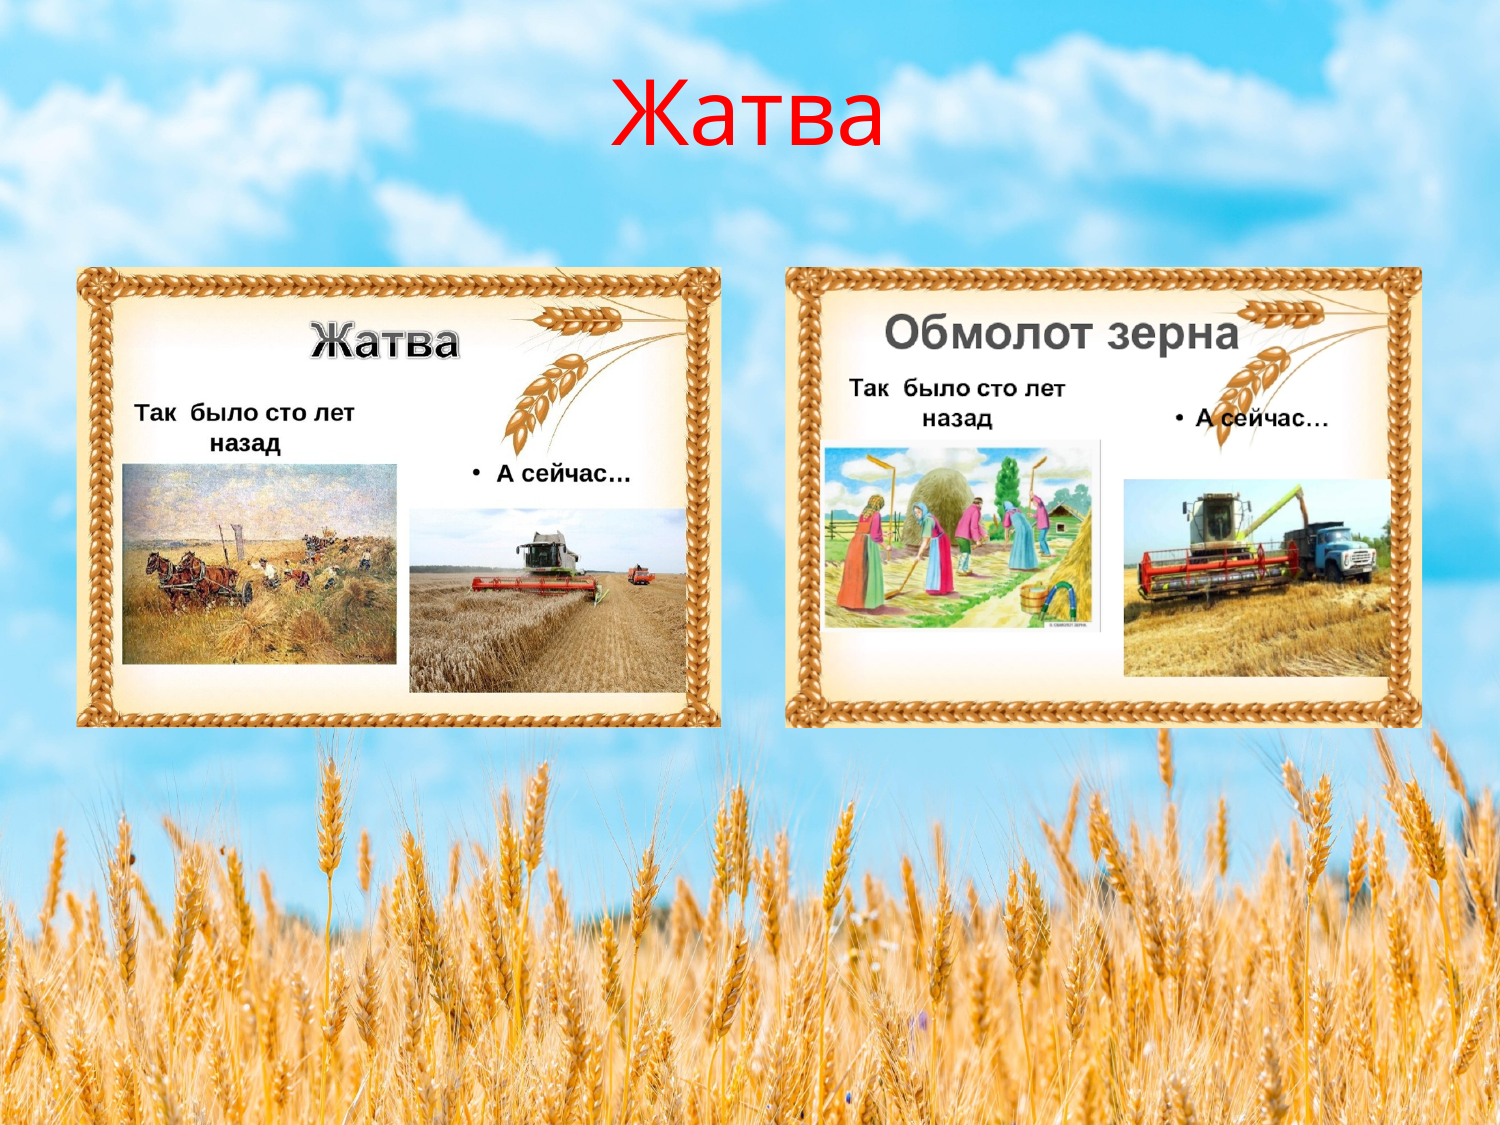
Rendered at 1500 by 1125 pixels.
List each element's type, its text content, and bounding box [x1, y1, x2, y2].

title Жатва [75, 45, 1425, 173]
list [76, 266, 722, 729]
picture [0, 0, 1500, 1125]
